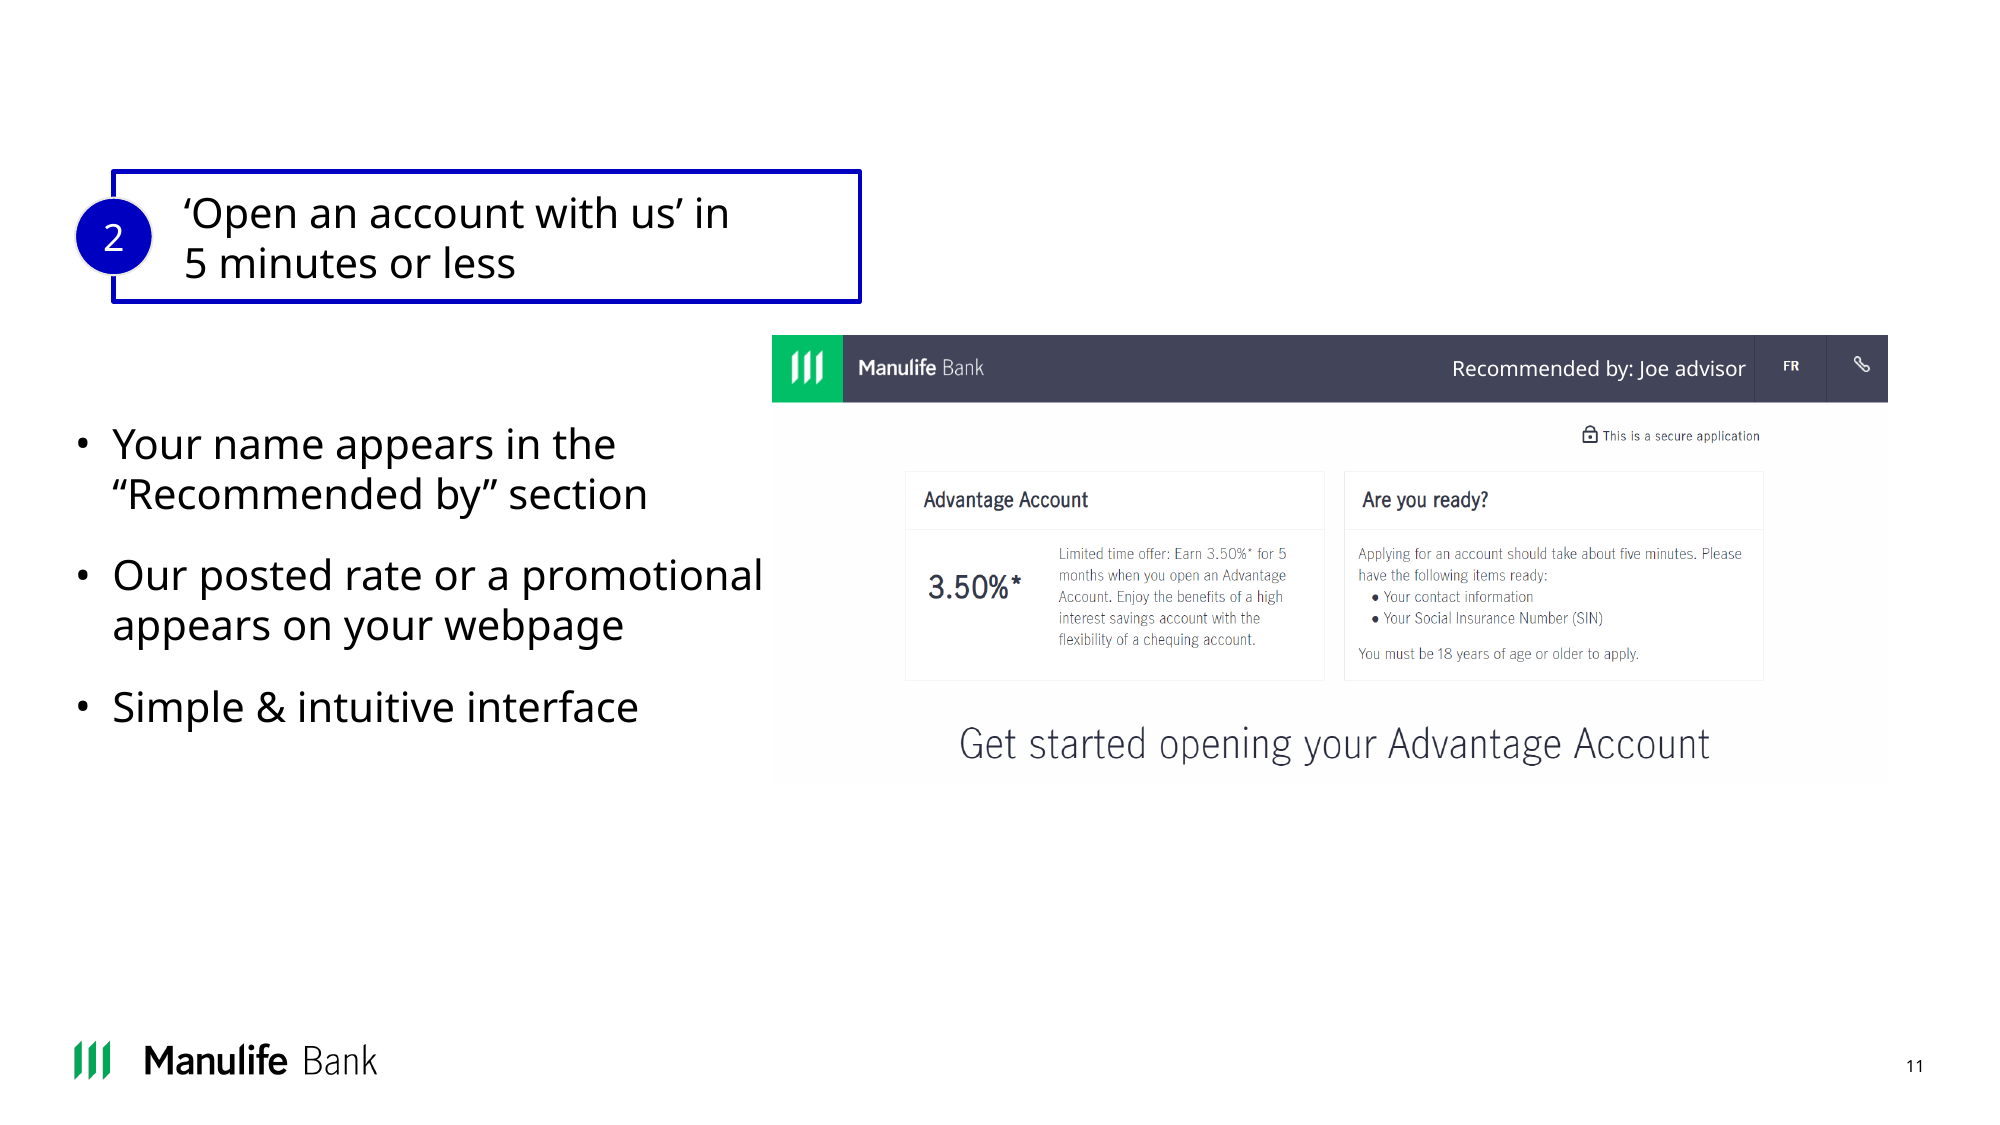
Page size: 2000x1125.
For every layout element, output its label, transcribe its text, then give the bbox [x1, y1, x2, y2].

list Your name appears in the “Recommended by” section Our posted rate or a promotional rate appears on your webpage Simple & intuitive interface [75, 417, 861, 963]
text_box ‘Open an account with us’ in 5 minutes or less [113, 171, 860, 302]
picture [39, 1005, 411, 1115]
picture [771, 335, 1888, 784]
slide_number 11 [1878, 1049, 1925, 1079]
text_box 2 [73, 196, 154, 277]
